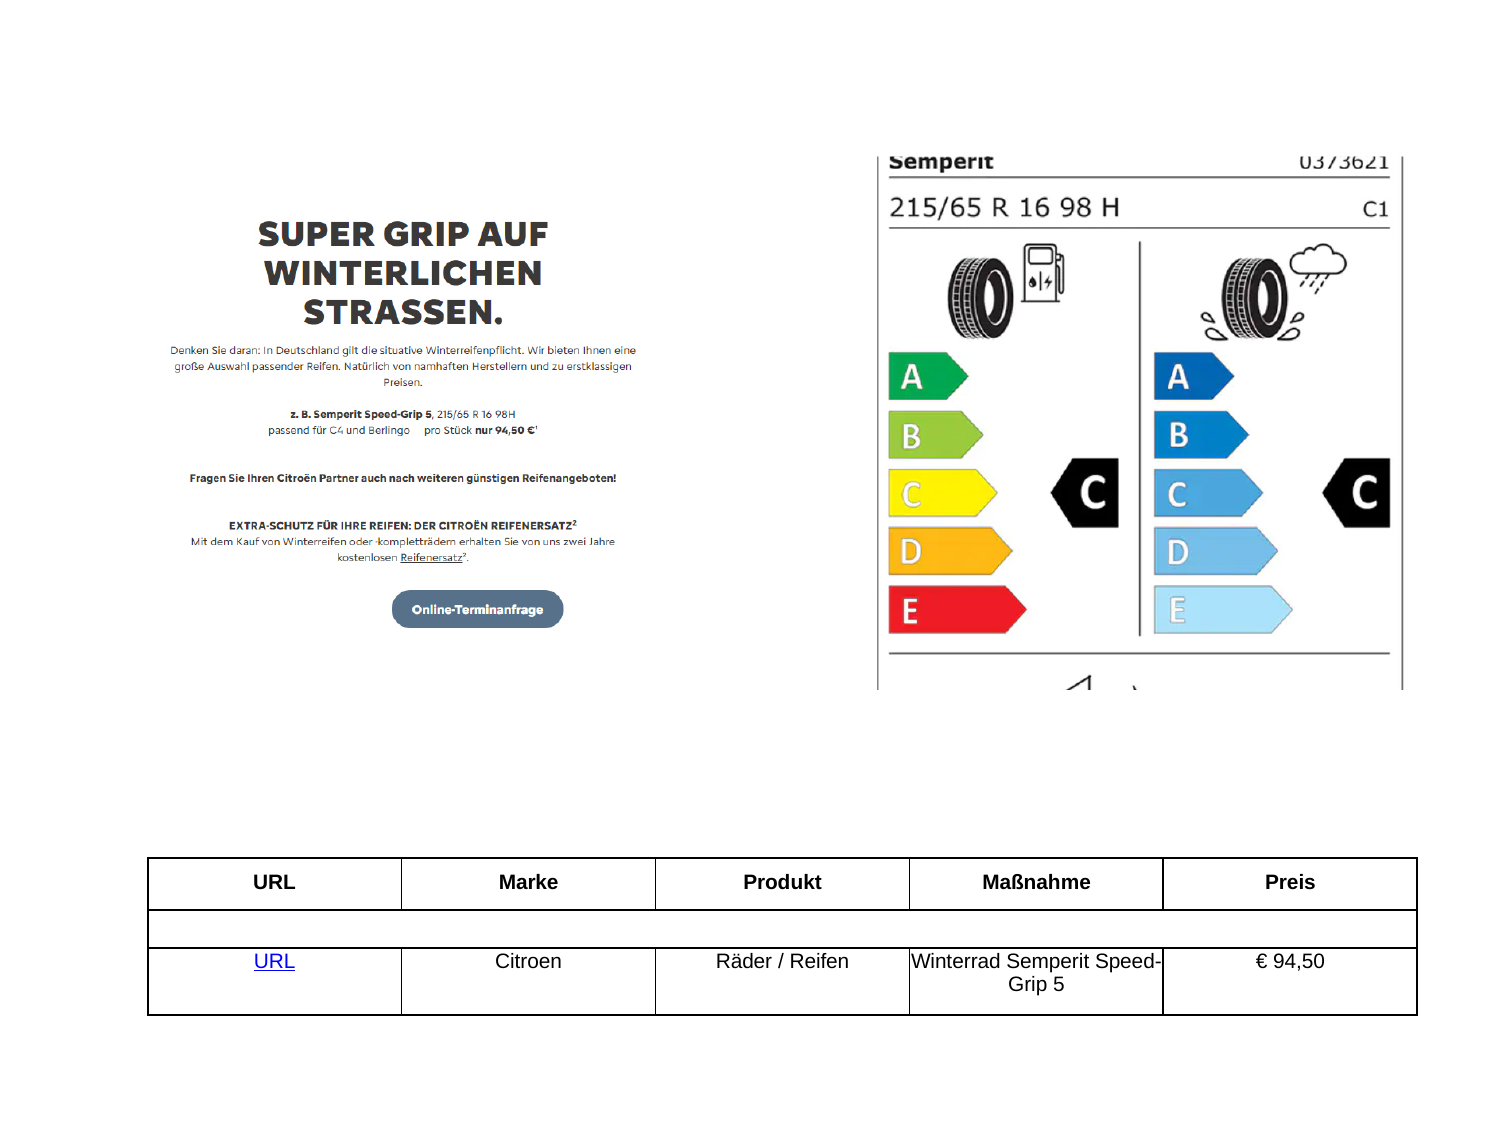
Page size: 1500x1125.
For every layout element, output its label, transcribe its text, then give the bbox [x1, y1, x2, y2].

table_header Maßnahme [910, 859, 1162, 909]
picture [151, 145, 1452, 690]
table_header Marke [402, 859, 655, 909]
table_cell Citroen [402, 949, 655, 1014]
table_header Produkt [656, 859, 909, 909]
table_cell [149, 911, 1416, 947]
table_cell Winterrad Semperit Speed-Grip 5 [910, 949, 1162, 1014]
table_header Preis [1164, 859, 1416, 909]
table_cell € 94,50 [1164, 949, 1416, 1014]
table_cell URL [149, 949, 401, 1014]
table_cell Räder / Reifen [656, 949, 909, 1014]
table_header URL [149, 859, 401, 909]
